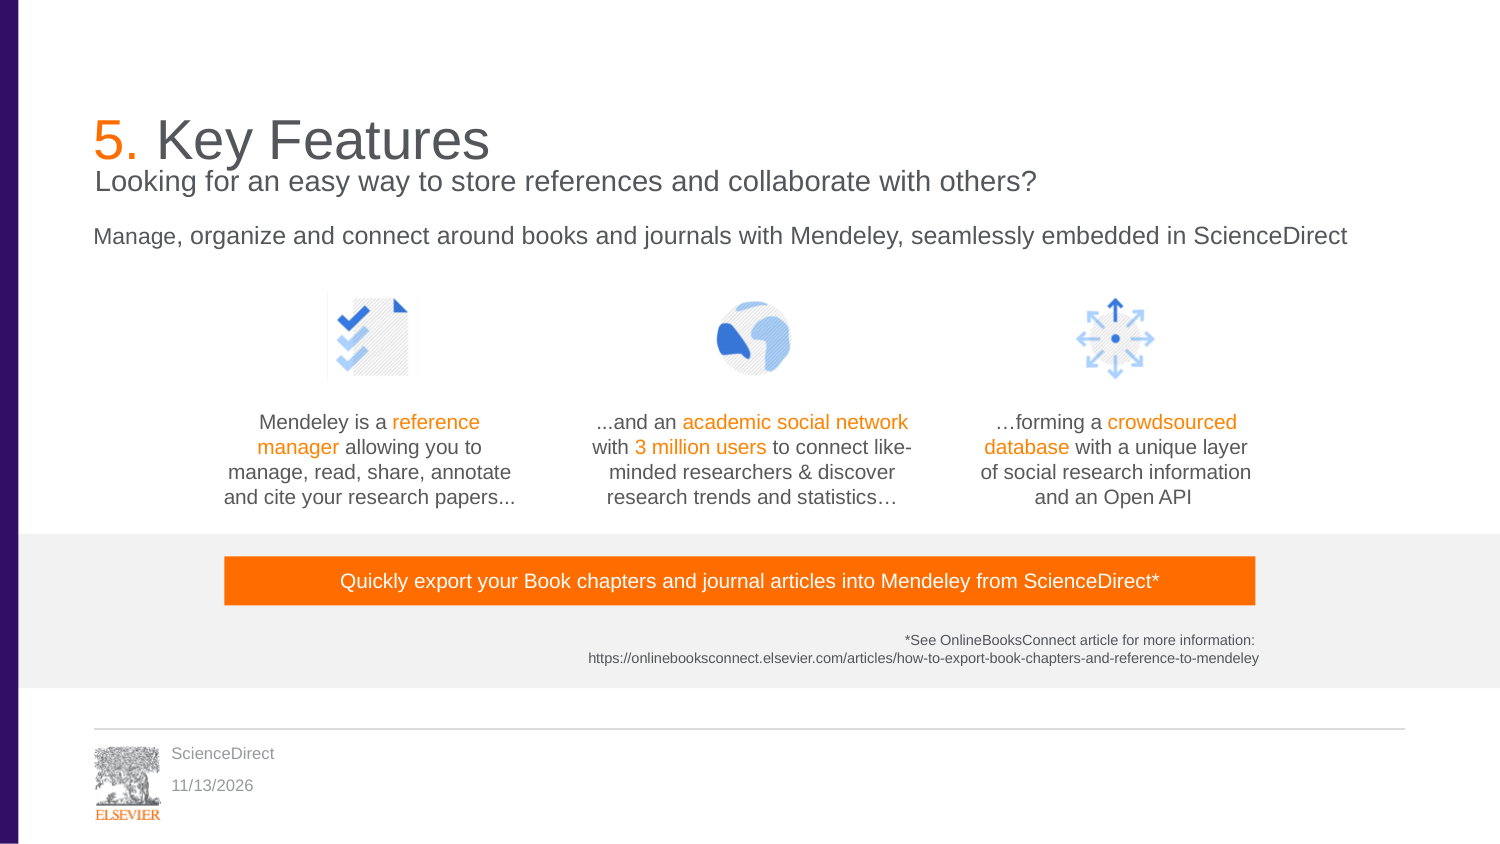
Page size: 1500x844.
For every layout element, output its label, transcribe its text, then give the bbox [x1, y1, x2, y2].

text_box [19, 533, 1500, 689]
picture [94, 746, 161, 820]
text_box [0, 0, 19, 844]
text_box …forming a crowdsourced database with a unique layer of social research information and an Open API [962, 401, 1270, 516]
picture [308, 292, 456, 382]
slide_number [171, 774, 678, 802]
text_box ...and an academic social network with 3 million users to connect like-minded researchers & discover research trends and statistics… [576, 401, 929, 516]
footer ScienceDirect [171, 743, 678, 770]
text_box Mendeley is a reference manager allowing you to manage, read, share, annotate and cite your research papers... [202, 401, 537, 516]
text_box [223, 555, 1256, 606]
text_box *See OnlineBooksConnect article for more information: https://onlinebooksconnect.elsevier.com/articles/how-to-export-book-chapters-and-reference-to-mendeley [415, 623, 1274, 674]
text_box Quickly export your Book chapters and journal articles into Mendeley from ScienceDirect* [287, 563, 1213, 601]
picture [1073, 296, 1158, 381]
text_box Manage, organize and connect around books and journals with Mendeley, seamlessly embedded in ScienceDirect [78, 212, 1384, 258]
text_box Looking for an easy way to store references and collaborate with others? [80, 155, 1352, 205]
title 5. Key Features [78, 70, 1398, 147]
picture [711, 292, 798, 380]
